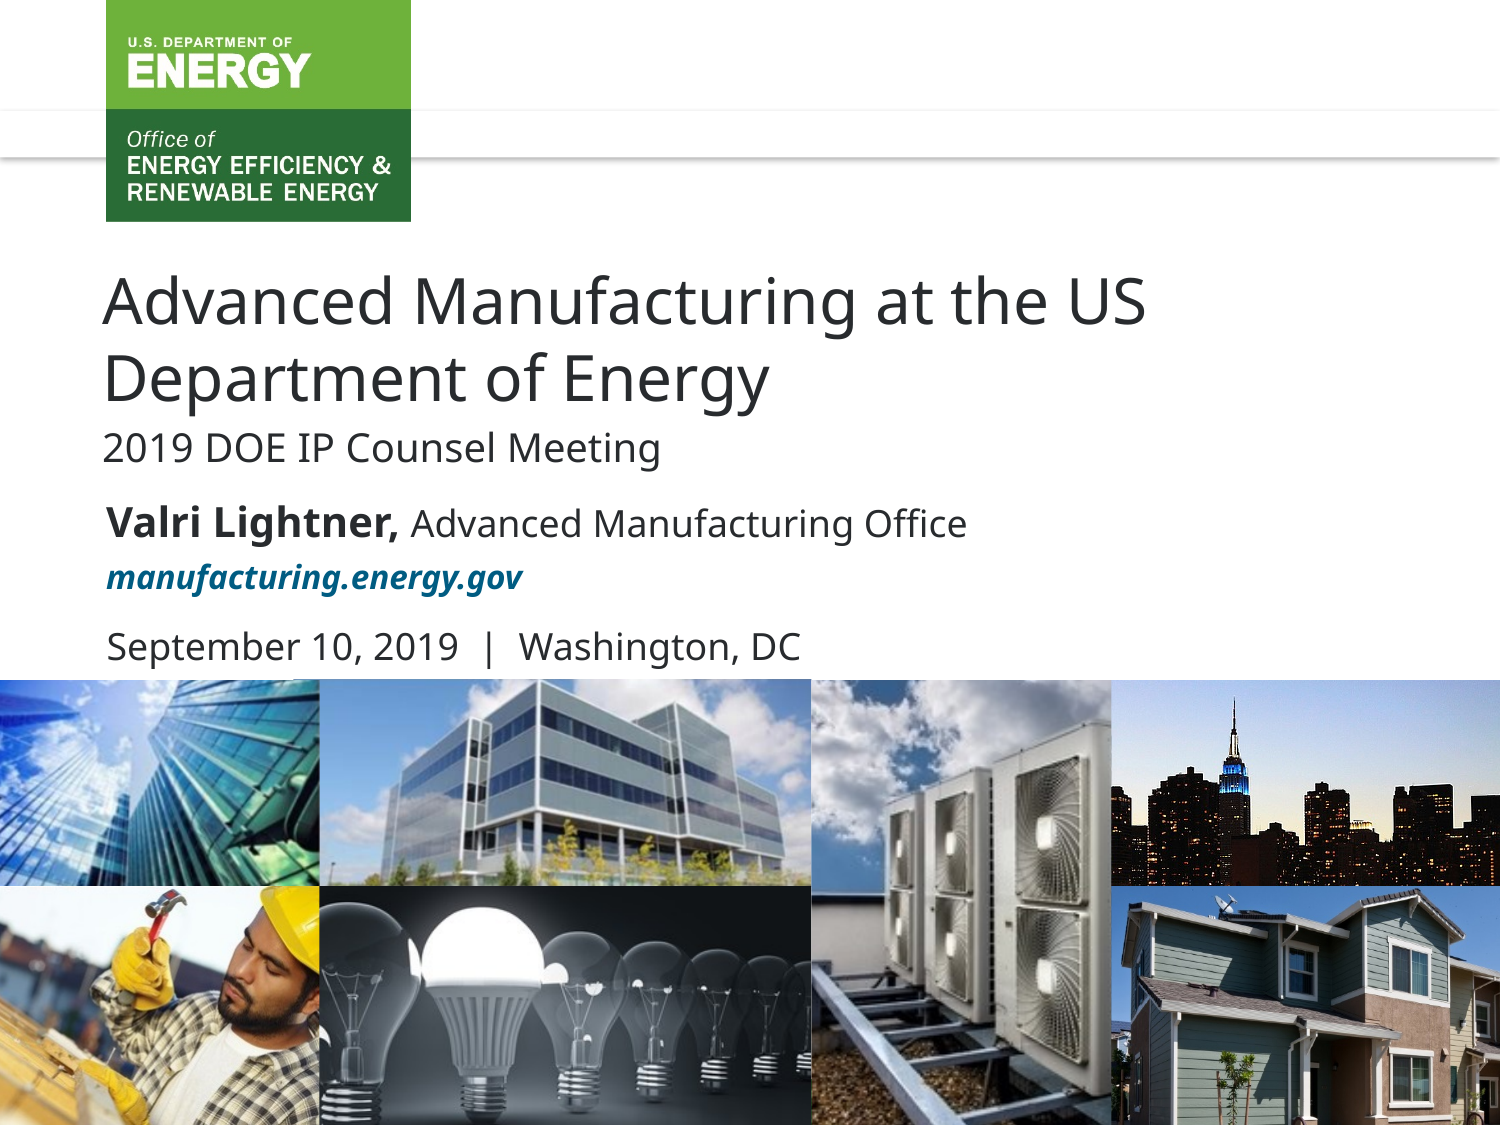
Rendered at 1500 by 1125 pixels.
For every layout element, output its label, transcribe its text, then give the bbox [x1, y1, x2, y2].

text_box manufacturing.energy.gov [90, 548, 776, 603]
picture [106, 0, 411, 222]
list September 10, 2019 | Washington, DC [91, 615, 822, 695]
picture [0, 680, 1500, 1125]
list Valri Lightner, Advanced Manufacturing Office [91, 488, 1073, 543]
subtitle Advanced Manufacturing at the US Department of Energy 2019 DOE IP Counsel Meeting [87, 253, 1477, 480]
